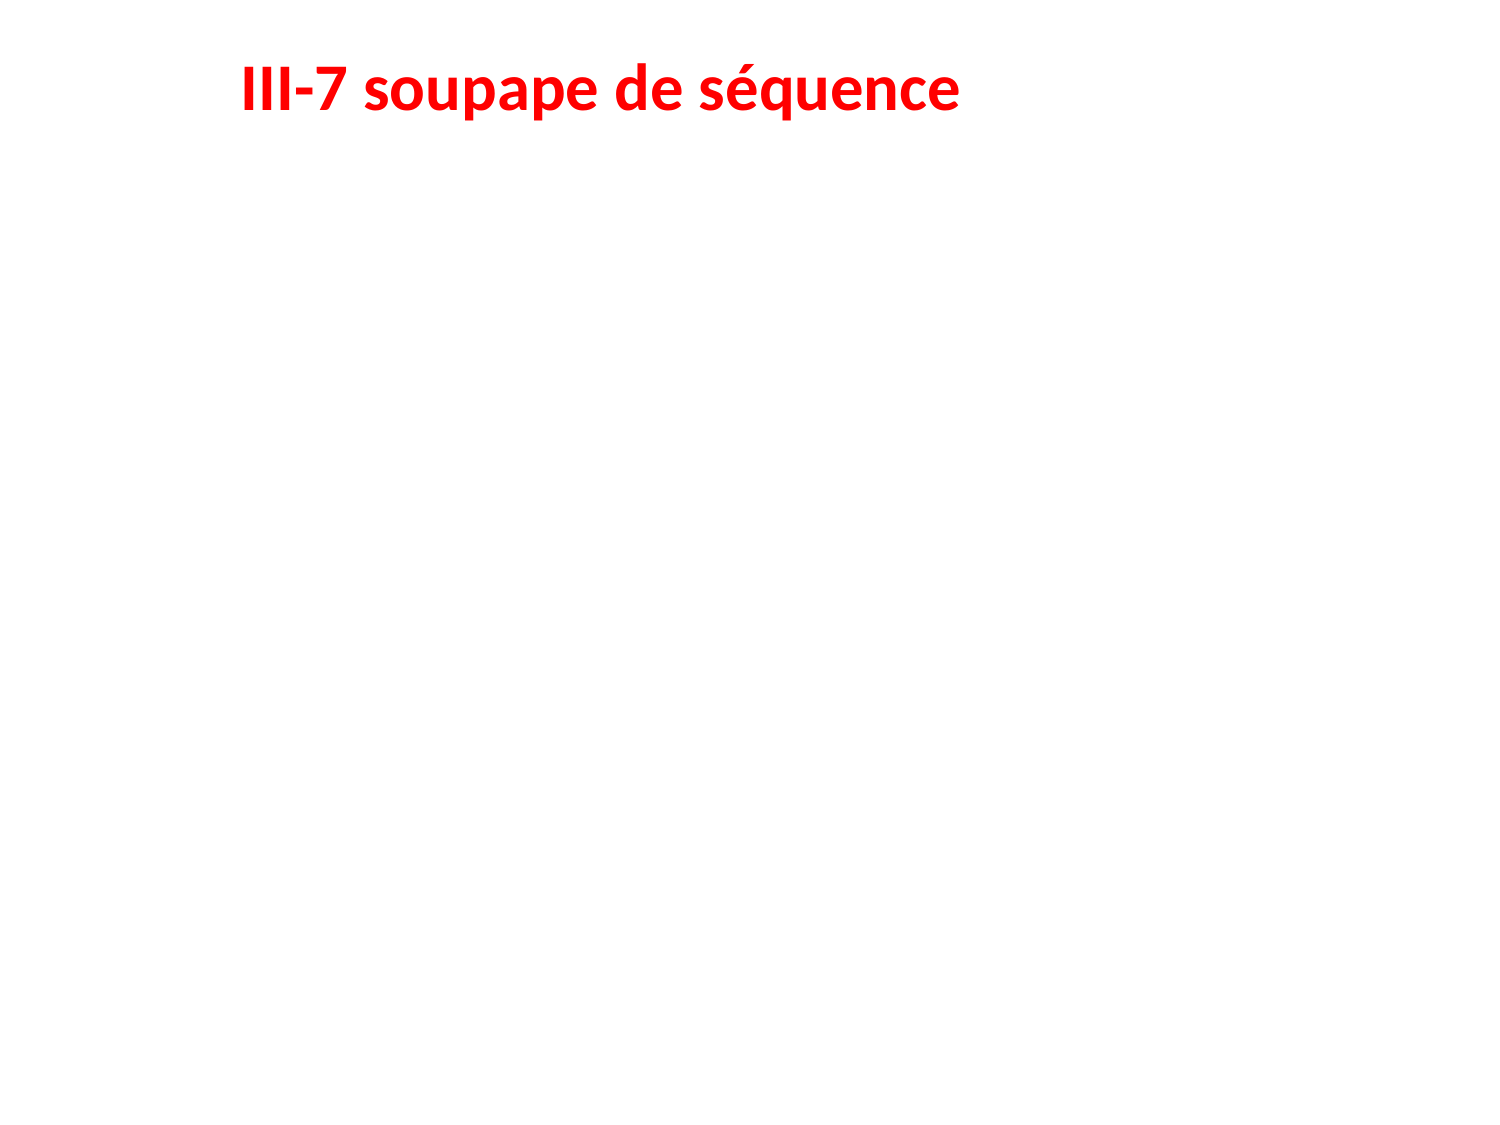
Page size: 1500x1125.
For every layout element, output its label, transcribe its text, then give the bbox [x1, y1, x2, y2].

text_box III-7 soupape de séquence [93, 30, 1079, 175]
